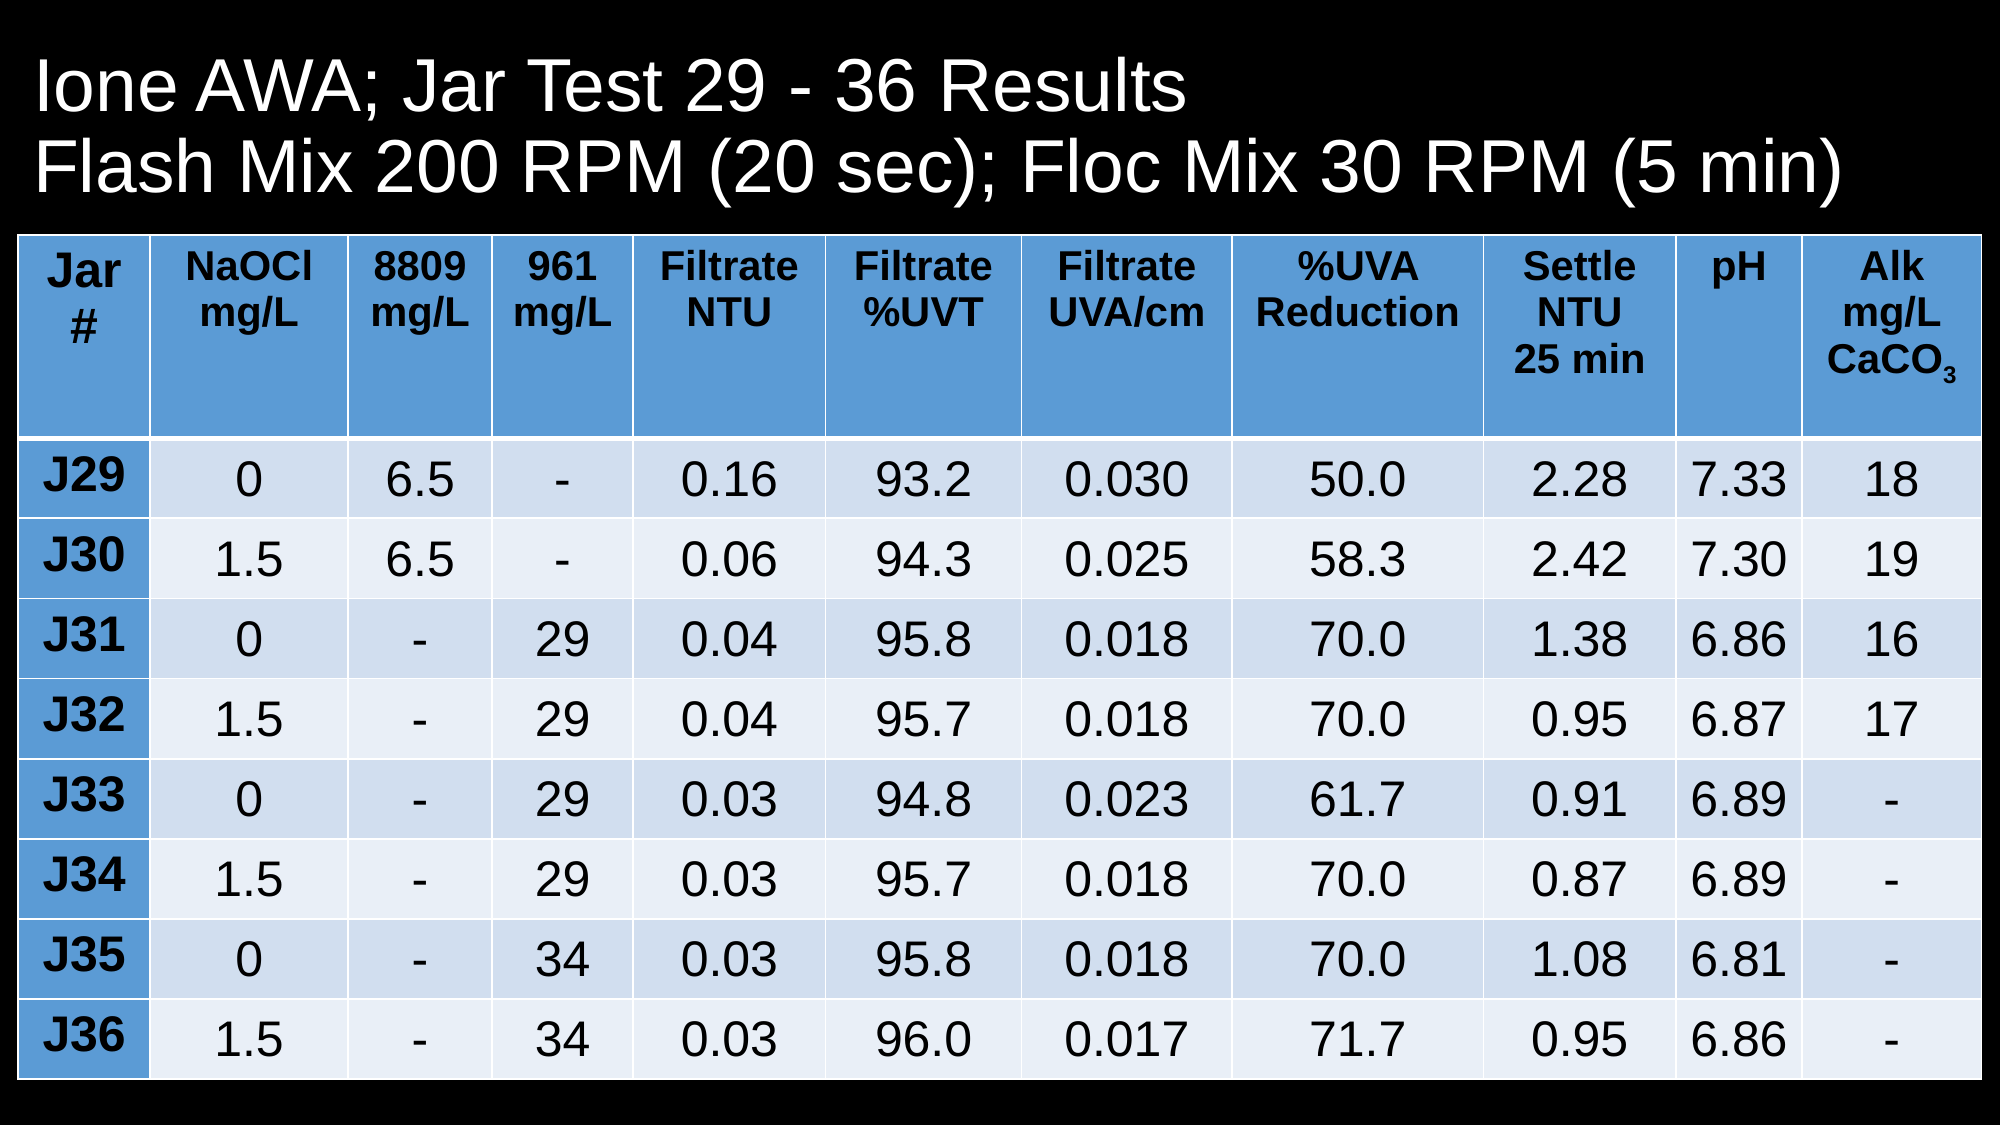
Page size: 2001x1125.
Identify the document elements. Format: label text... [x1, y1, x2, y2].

table_cell 94.3 [826, 519, 1021, 598]
table_cell 29 [493, 760, 632, 838]
table_cell 1.38 [1484, 599, 1675, 678]
table_cell 6.5 [349, 519, 491, 598]
table_cell 7.30 [1677, 519, 1801, 598]
table_cell J32 [19, 679, 149, 758]
table_cell 16 [1803, 599, 1981, 678]
table_cell 95.7 [826, 679, 1021, 758]
table_cell 0.16 [634, 441, 825, 517]
table_cell J35 [19, 920, 149, 998]
table_header 961 mg/L [493, 236, 632, 436]
table_cell 0.91 [1484, 760, 1675, 838]
table_cell 0.03 [634, 1000, 825, 1078]
table_header Filtrate UVA/cm [1022, 236, 1231, 436]
table_cell 0.87 [1484, 840, 1675, 918]
table_cell 0.04 [634, 679, 825, 758]
table_cell 1.5 [151, 1000, 347, 1078]
table_cell - [1803, 1000, 1981, 1078]
table_cell 61.7 [1233, 760, 1483, 838]
table_cell J36 [19, 1000, 149, 1078]
table_cell 0.04 [634, 599, 825, 678]
table_cell 6.86 [1677, 1000, 1801, 1078]
table_cell - [349, 920, 491, 998]
table_cell 0.018 [1022, 599, 1231, 678]
table_header Jar# [19, 236, 149, 436]
title Ione AWA; Jar Test 29 - 36 Results Flash Mix 200 RPM (20 sec); Floc Mix 30 RPM (5 min) [18, 19, 1973, 234]
table_cell - [493, 441, 632, 517]
table_cell 6.86 [1677, 599, 1801, 678]
table_cell 96.0 [826, 1000, 1021, 1078]
table_cell 6.89 [1677, 840, 1801, 918]
table_cell 6.89 [1677, 760, 1801, 838]
table_cell 0 [151, 441, 347, 517]
table_cell 0.03 [634, 760, 825, 838]
table_cell 1.5 [151, 840, 347, 918]
table_cell 93.2 [826, 441, 1021, 517]
table_cell - [349, 679, 491, 758]
table_cell 0.018 [1022, 679, 1231, 758]
table_cell 6.87 [1677, 679, 1801, 758]
table_cell - [349, 599, 491, 678]
table_header 8809 mg/L [349, 236, 491, 436]
table_cell 0.030 [1022, 441, 1231, 517]
table_cell - [493, 519, 632, 598]
table_cell 0.95 [1484, 679, 1675, 758]
table_cell 70.0 [1233, 920, 1483, 998]
table_cell - [349, 760, 491, 838]
table_cell 0.025 [1022, 519, 1231, 598]
table_cell 58.3 [1233, 519, 1483, 598]
table_cell 94.8 [826, 760, 1021, 838]
table_cell J33 [19, 760, 149, 838]
table_cell 0 [151, 599, 347, 678]
table_cell 71.7 [1233, 1000, 1483, 1078]
table_cell 0.95 [1484, 1000, 1675, 1078]
table_cell 95.7 [826, 840, 1021, 918]
table_cell 0.06 [634, 519, 825, 598]
table_cell - [349, 840, 491, 918]
table_cell 95.8 [826, 599, 1021, 678]
table_header pH [1677, 236, 1801, 436]
table_cell - [1803, 760, 1981, 838]
table_cell J34 [19, 840, 149, 918]
table_cell 18 [1803, 441, 1981, 517]
table_header NaOCl mg/L [151, 236, 347, 436]
table_cell J30 [19, 519, 149, 598]
table_cell 0 [151, 760, 347, 838]
table_header Filtrate NTU [634, 236, 825, 436]
table_cell 70.0 [1233, 599, 1483, 678]
table_cell 0.018 [1022, 920, 1231, 998]
table_cell 0.018 [1022, 840, 1231, 918]
table_cell 17 [1803, 679, 1981, 758]
table_cell J31 [19, 599, 149, 678]
table_cell 1.5 [151, 519, 347, 598]
table_cell 2.28 [1484, 441, 1675, 517]
table_cell 0.03 [634, 840, 825, 918]
table_header Alk mg/L CaCO3 [1803, 236, 1981, 436]
table_cell 70.0 [1233, 840, 1483, 918]
table_cell 29 [493, 840, 632, 918]
table_cell 19 [1803, 519, 1981, 598]
table_cell 34 [493, 1000, 632, 1078]
table_cell - [349, 1000, 491, 1078]
table_cell 6.81 [1677, 920, 1801, 998]
table_header Settle NTU 25 min [1484, 236, 1675, 436]
table_cell 0.023 [1022, 760, 1231, 838]
table_cell 29 [493, 679, 632, 758]
table_cell 70.0 [1233, 679, 1483, 758]
table_cell 7.33 [1677, 441, 1801, 517]
table_cell 34 [493, 920, 632, 998]
table_header Filtrate %UVT [826, 236, 1021, 436]
table_cell - [1803, 920, 1981, 998]
table_cell J29 [19, 441, 149, 517]
table_cell - [1803, 840, 1981, 918]
table_cell 1.08 [1484, 920, 1675, 998]
table_cell 0.03 [634, 920, 825, 998]
table_cell 6.5 [349, 441, 491, 517]
table_cell 0.017 [1022, 1000, 1231, 1078]
table_cell 2.42 [1484, 519, 1675, 598]
table_cell 1.5 [151, 679, 347, 758]
table_cell 50.0 [1233, 441, 1483, 517]
table_cell 29 [493, 599, 632, 678]
table_cell 95.8 [826, 920, 1021, 998]
table_cell 0 [151, 920, 347, 998]
table_header %UVA Reduction [1233, 236, 1483, 436]
